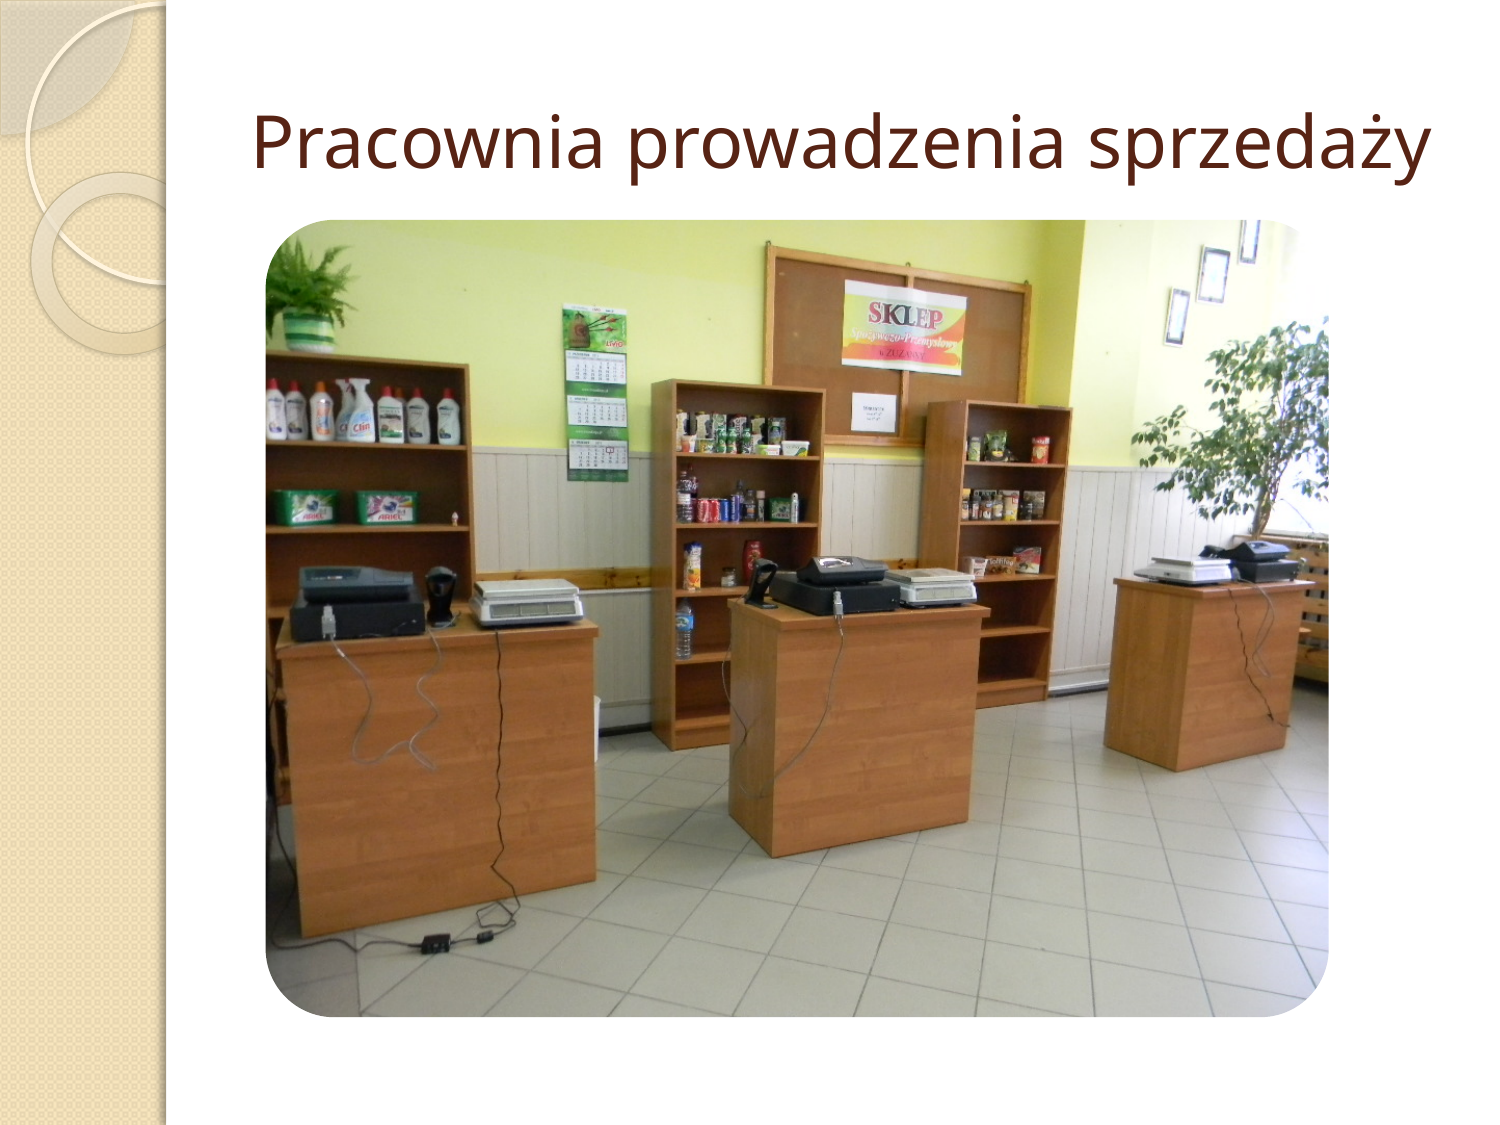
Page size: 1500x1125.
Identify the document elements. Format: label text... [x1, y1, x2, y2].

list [265, 219, 1329, 1018]
title Pracownia prowadzenia sprzedaży [235, 45, 1466, 233]
